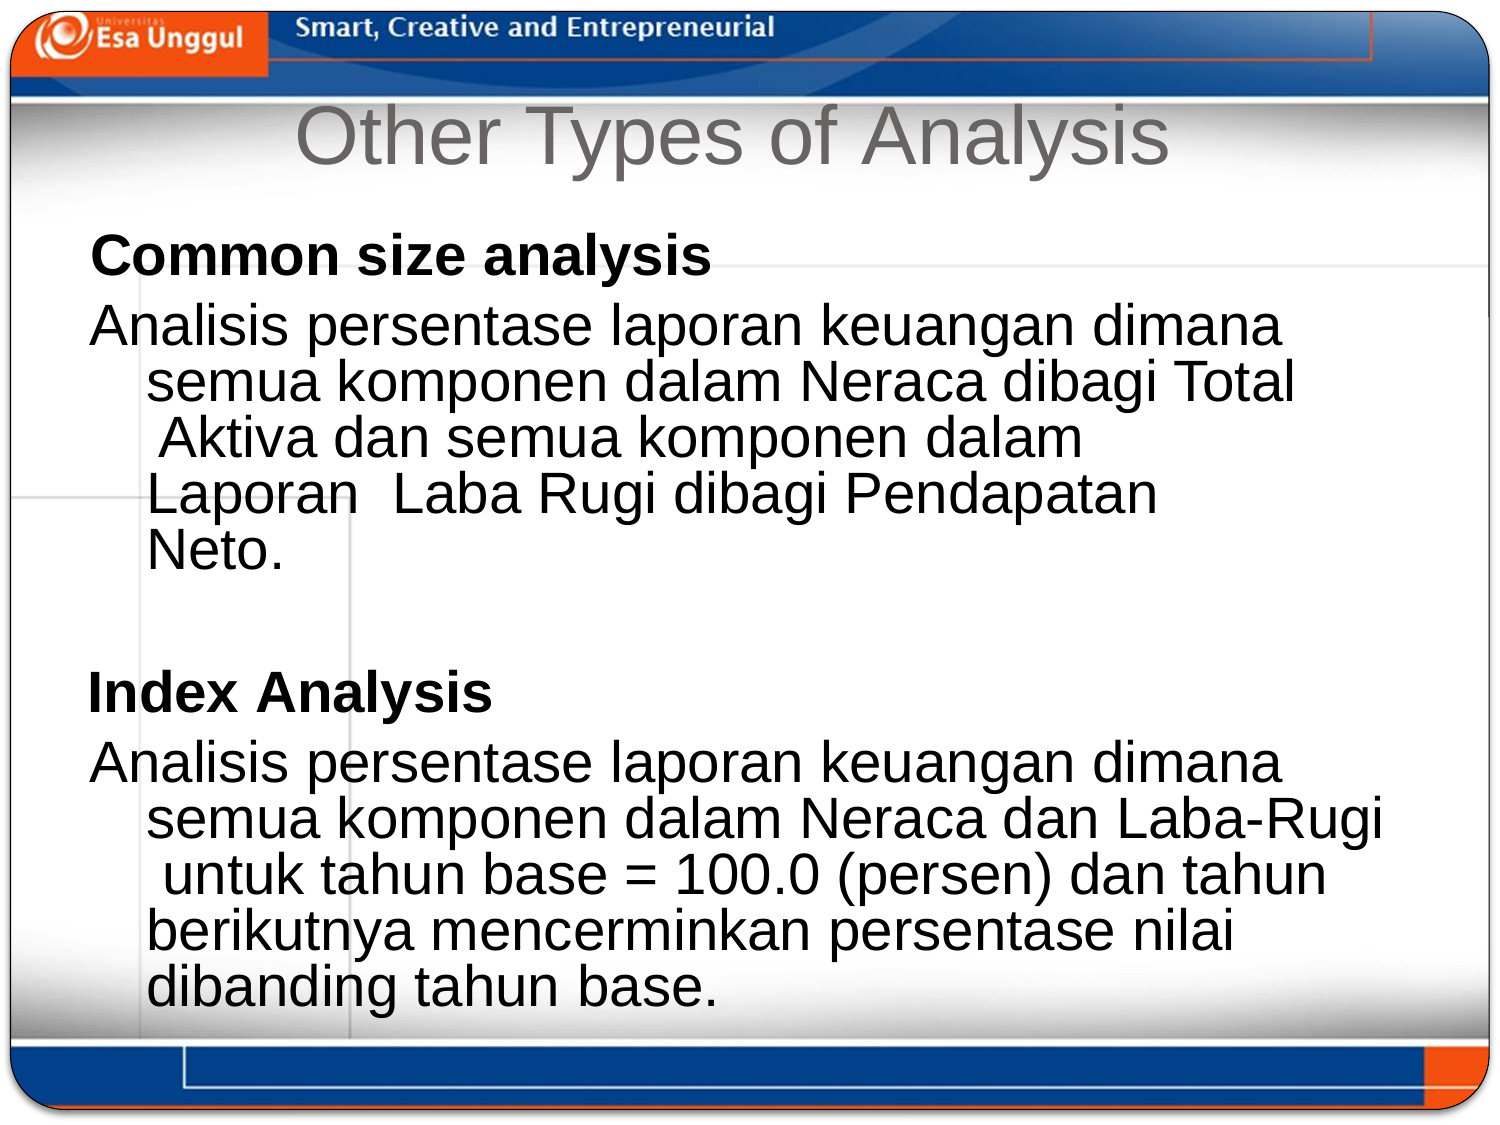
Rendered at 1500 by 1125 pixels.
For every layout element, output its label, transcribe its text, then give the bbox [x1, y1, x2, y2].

text_box Common size analysis Analisis persentase laporan keuangan dimana semua komponen dalam Neraca dibagi Total Aktiva dan semua komponen dalam Laporan Laba Rugi dibagi Pendapatan Neto. Index Analysis Analisis persentase laporan keuangan dimana semua komponen dalam Neraca dan Laba-Rugi untuk tahun base = 100.0 (persen) dan tahun berikutnya mencerminkan persentase nilai dibanding tahun base. [87, 214, 1393, 1018]
picture [12, 12, 1488, 1108]
title Other Types of Analysis [293, 0, 1182, 182]
